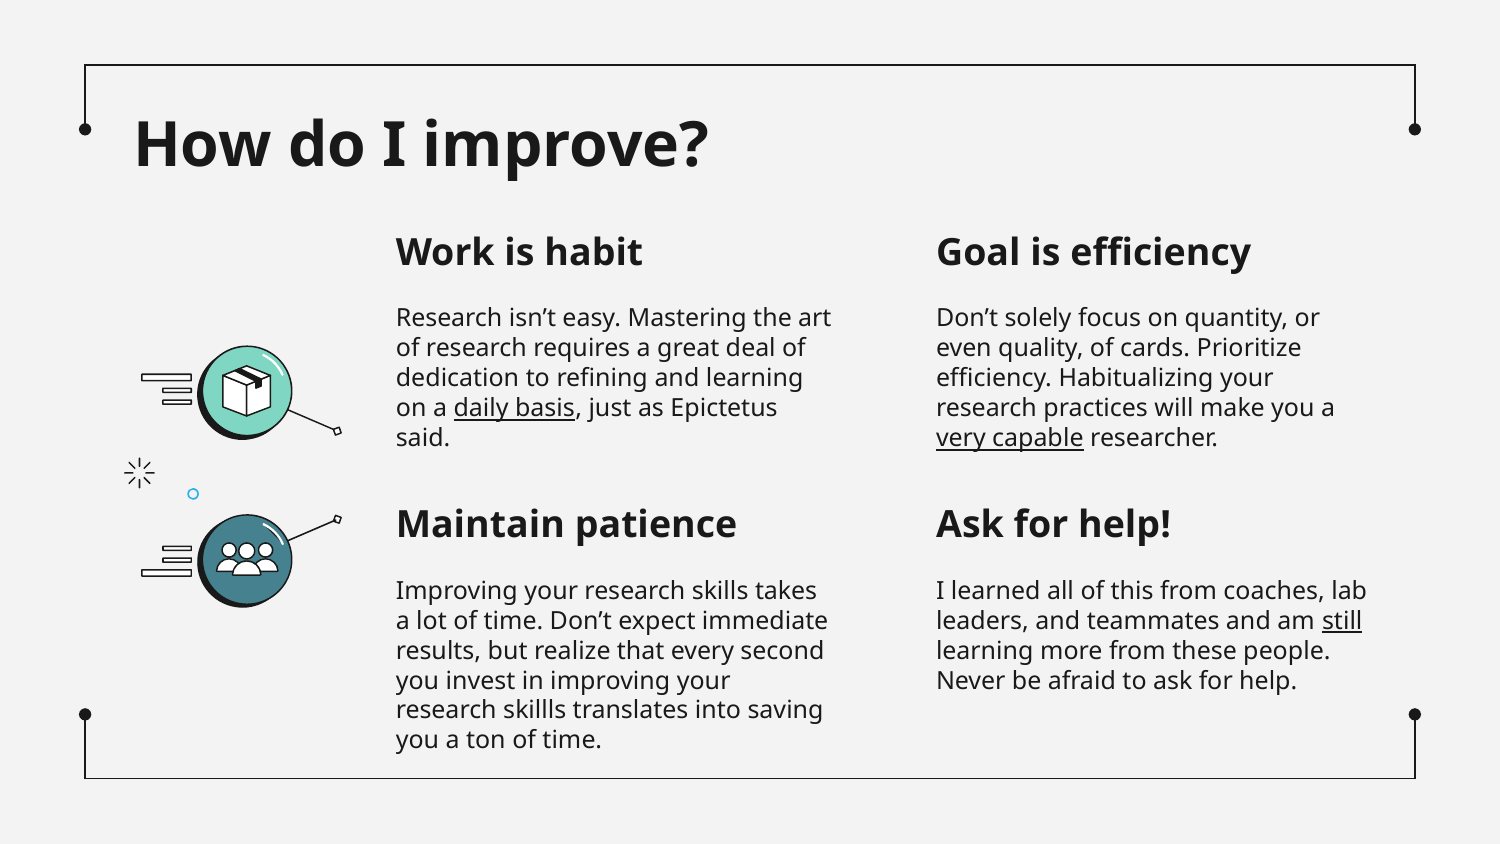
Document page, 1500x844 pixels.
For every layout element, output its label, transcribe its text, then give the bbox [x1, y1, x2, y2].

subtitle Don’t solely focus on quantity, or even quality, of cards. Prioritize efficiency. Habitualizing your research practices will make you a very capable researcher. [921, 289, 1389, 465]
subtitle Research isn’t easy. Mastering the art of research requires a great deal of dedication to refining and learning on a daily basis, just as Epictetus said. [380, 289, 849, 465]
subtitle Ask for help! [921, 498, 1389, 561]
subtitle Maintain patience [380, 498, 849, 559]
subtitle I learned all of this from coaches, lab leaders, and teammates and am still learning more from these people. Never be afraid to ask for help. [921, 561, 1389, 738]
title How do I improve? [118, 88, 1383, 183]
subtitle Improving your research skills takes a lot of time. Don’t expect immediate results, but realize that every second you invest in improving your research skillls translates into saving you a ton of time. [380, 559, 849, 738]
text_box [123, 457, 343, 609]
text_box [140, 345, 343, 441]
subtitle Goal is efficiency [921, 226, 1389, 289]
subtitle Work is habit [380, 226, 849, 289]
